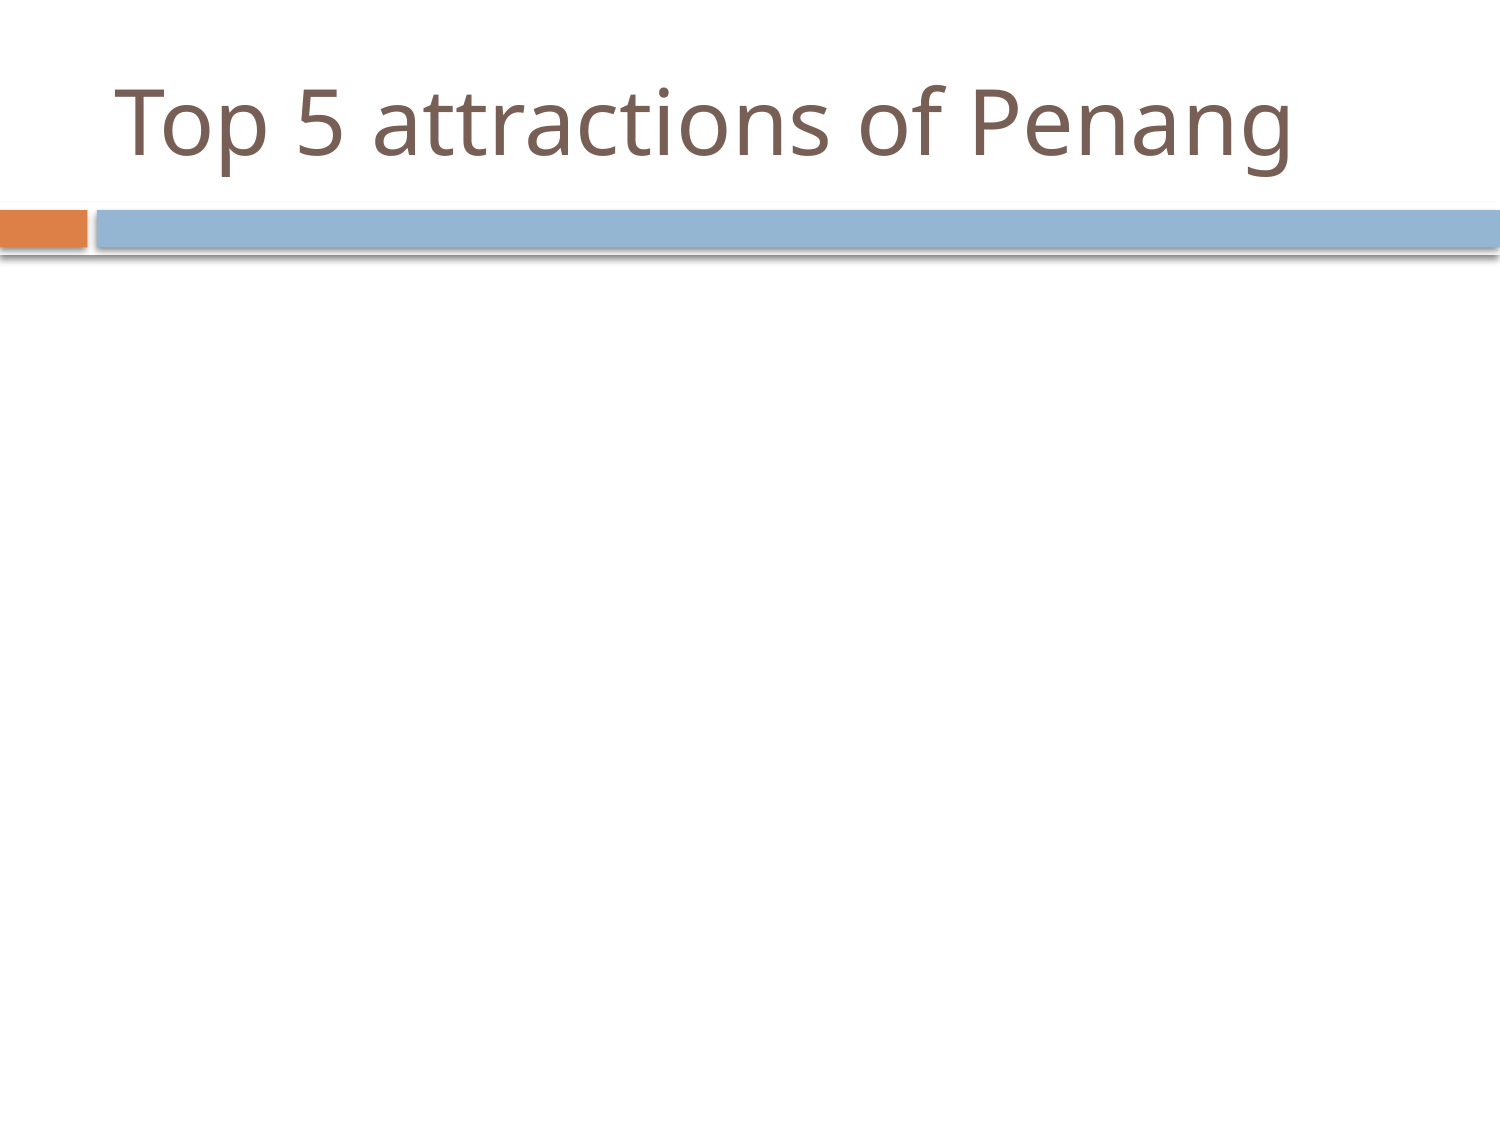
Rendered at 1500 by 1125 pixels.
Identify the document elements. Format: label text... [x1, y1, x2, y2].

title Top 5 attractions of Penang [99, 37, 1438, 200]
